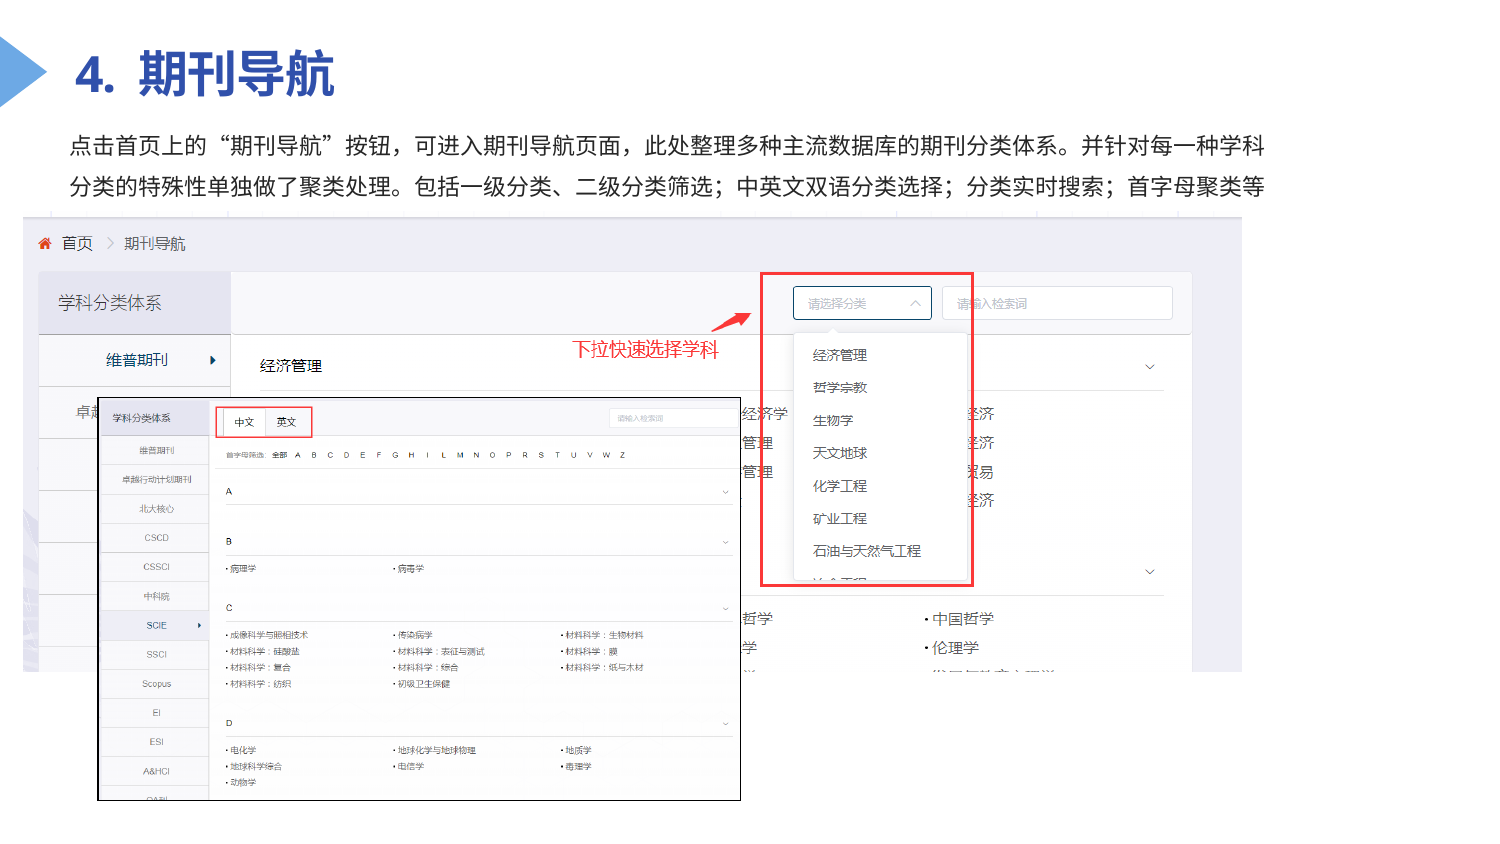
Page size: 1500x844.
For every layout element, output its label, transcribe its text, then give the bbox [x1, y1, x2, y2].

text_box 4. [60, 35, 123, 110]
text_box [0, 35, 49, 109]
text_box 期刊导航 [123, 35, 469, 110]
picture [23, 211, 1242, 800]
text_box 点击首页上的“期刊导航”按钮，可进入期刊导航页面，此处整理多种主流数据库的期刊分类体系。并针对每一种学科分类的特殊性单独做了聚类处理。包括一级分类、二级分类筛选；中英文双语分类选择；分类实时搜索；首字母聚类等 [55, 110, 1301, 208]
